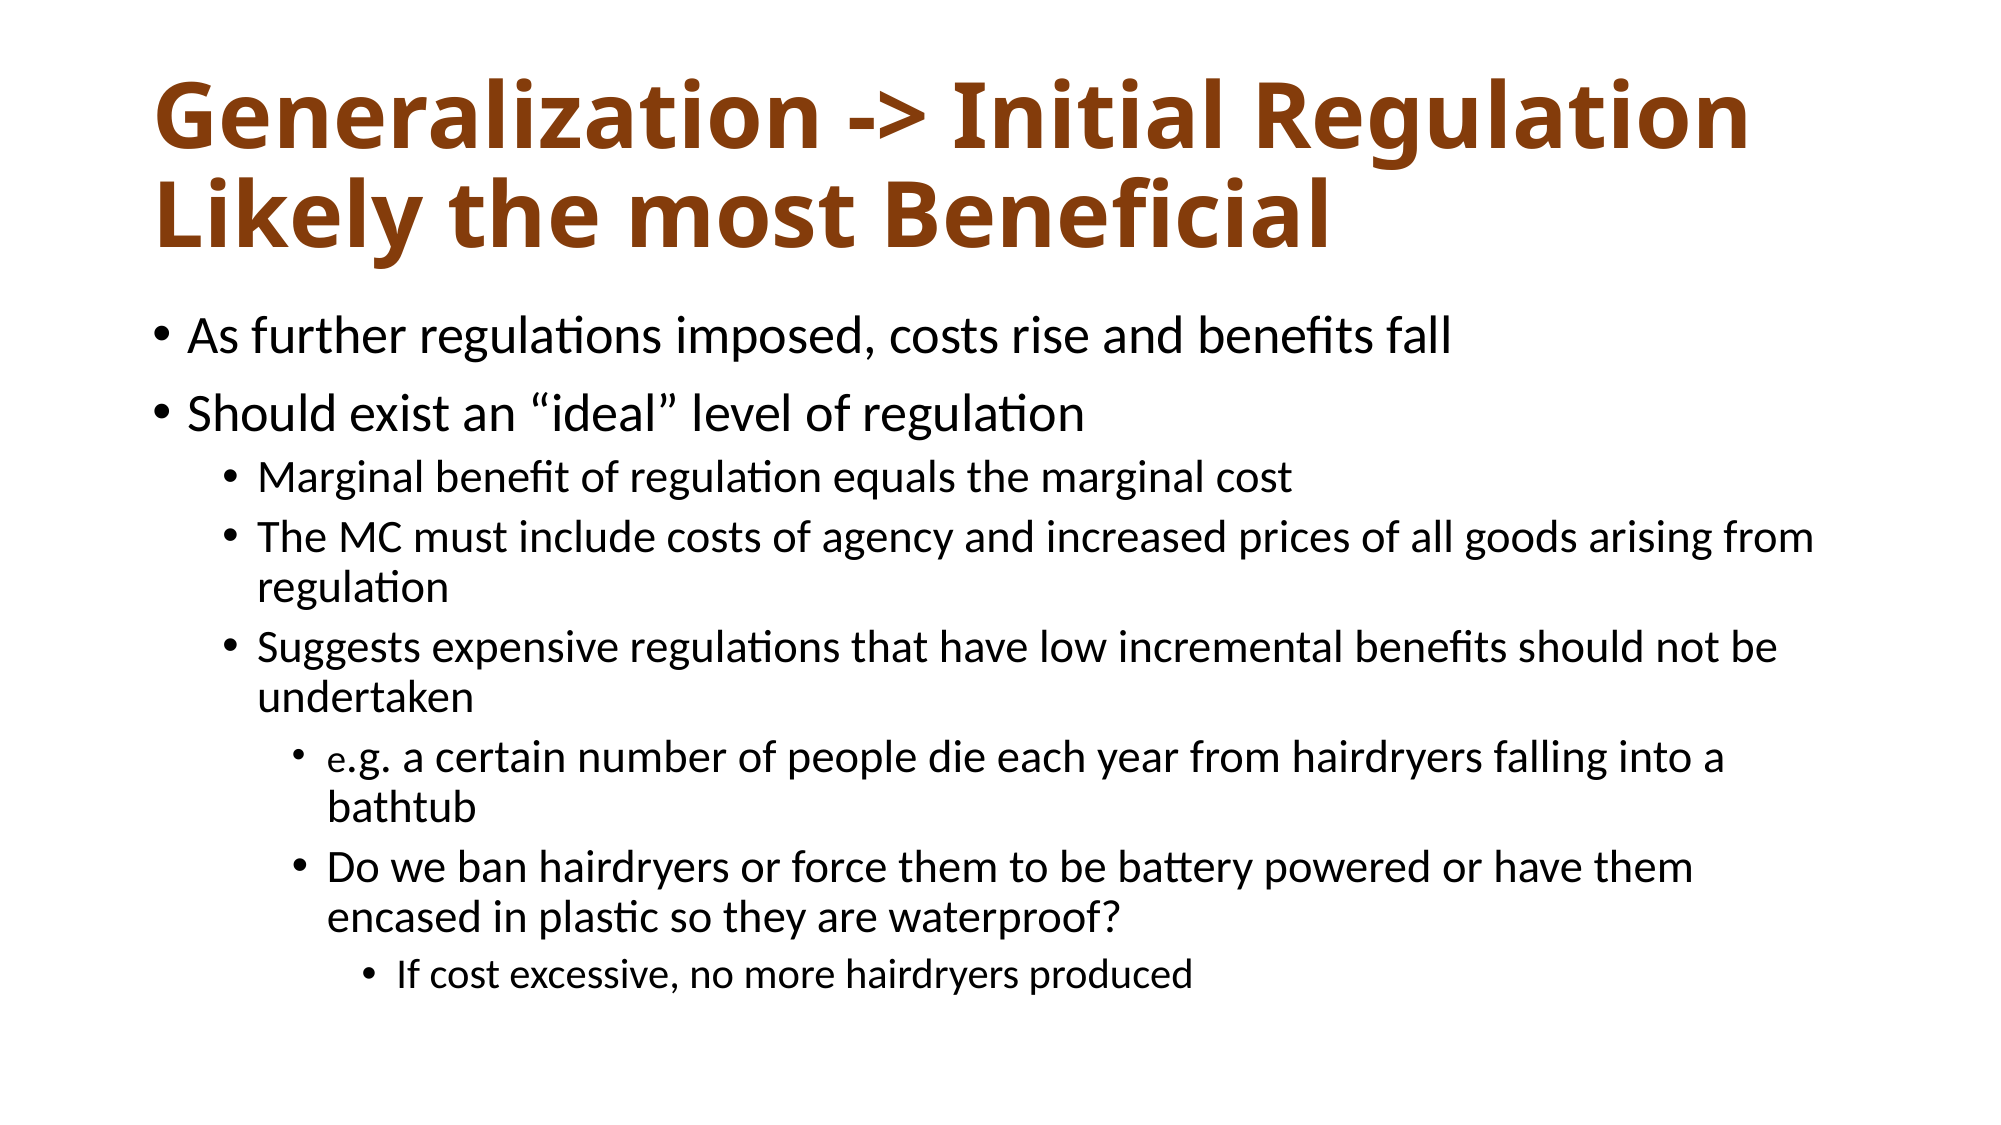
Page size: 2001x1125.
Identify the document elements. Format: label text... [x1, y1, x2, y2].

title Generalization -> Initial Regulation Likely the most Beneficial [137, 59, 1863, 278]
list As further regulations imposed, costs rise and benefits fall Should exist an “ideal” level of regulation Marginal benefit of regulation equals the marginal cost The MC must include costs of agency and increased prices of all goods arising from regulation Suggests expensive regulations that have low incremental benefits should not be undertaken e.g. a certain number of people die each year from hairdryers falling into a bathtub Do we ban hairdryers or force them to be battery powered or have them encased in plastic so they are waterproof? If cost excessive, no more hairdryers produced [137, 299, 1863, 1014]
